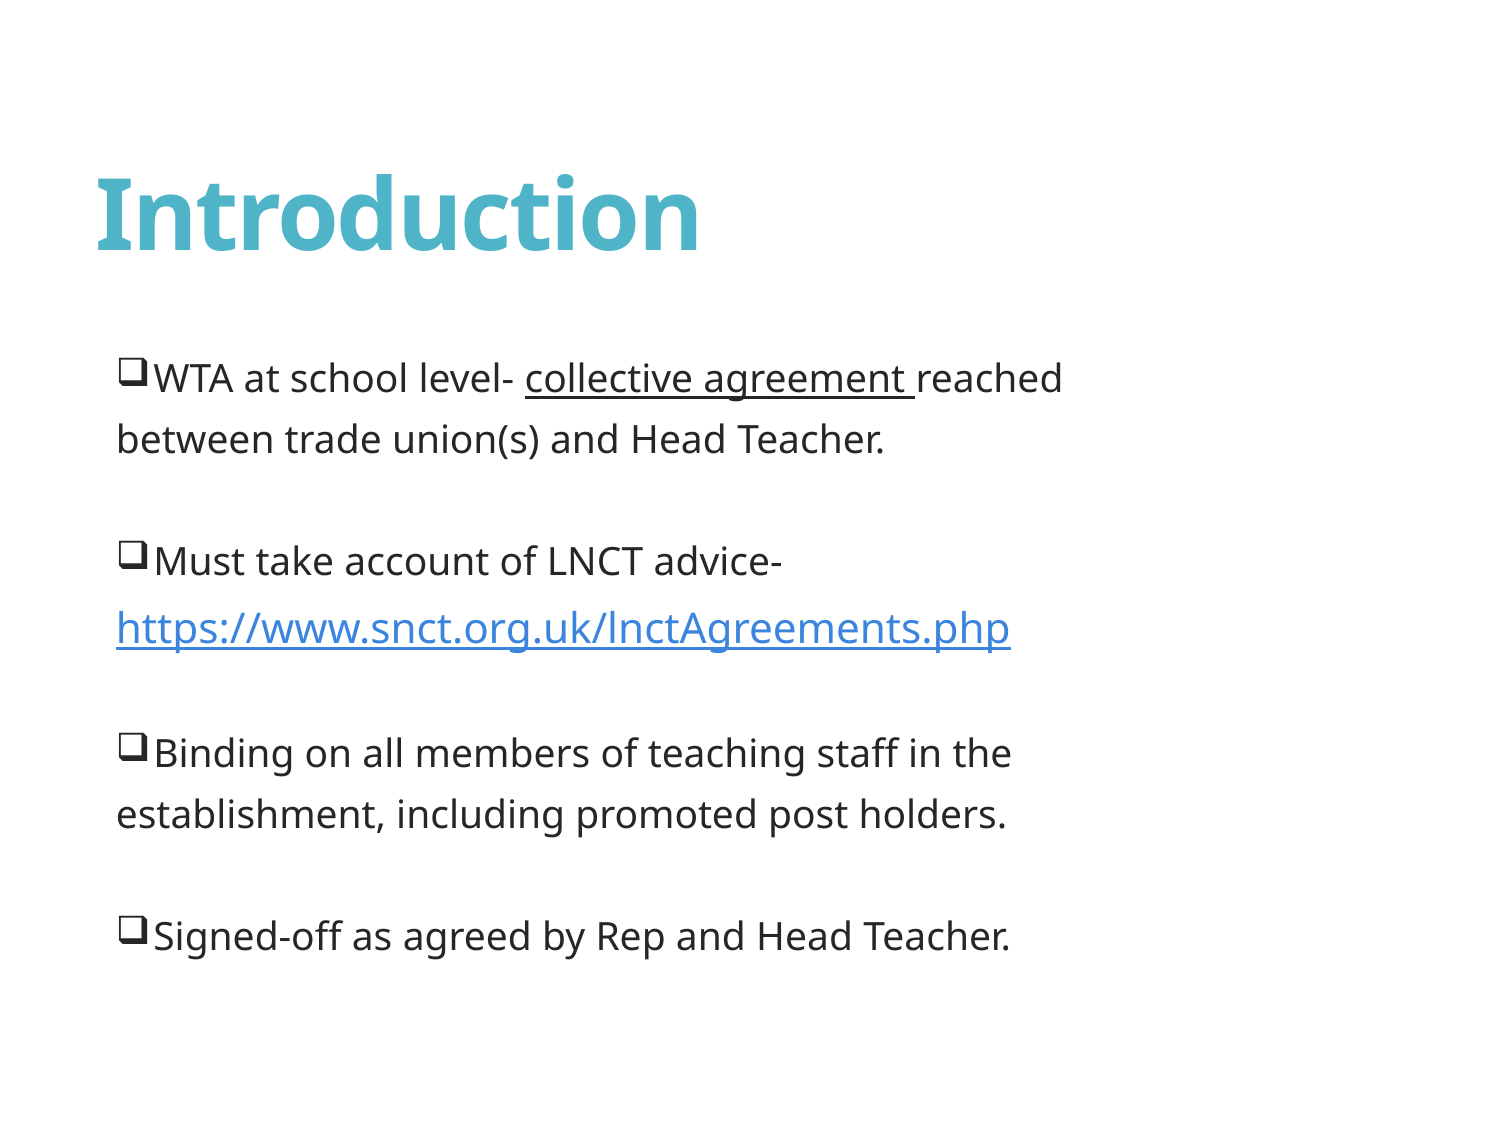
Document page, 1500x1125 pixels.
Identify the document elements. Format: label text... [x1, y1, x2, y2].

title Introduction [80, 81, 1407, 354]
list WTA at school level- collective agreement reached between trade union(s) and Head Teacher. Must take account of LNCT advice- https://www.snct.org.uk/lnctAgreements.php Binding on all members of teaching staff in the establishment, including promoted post holders. Signed-off as agreed by Rep and Head Teacher. [101, 353, 1425, 972]
